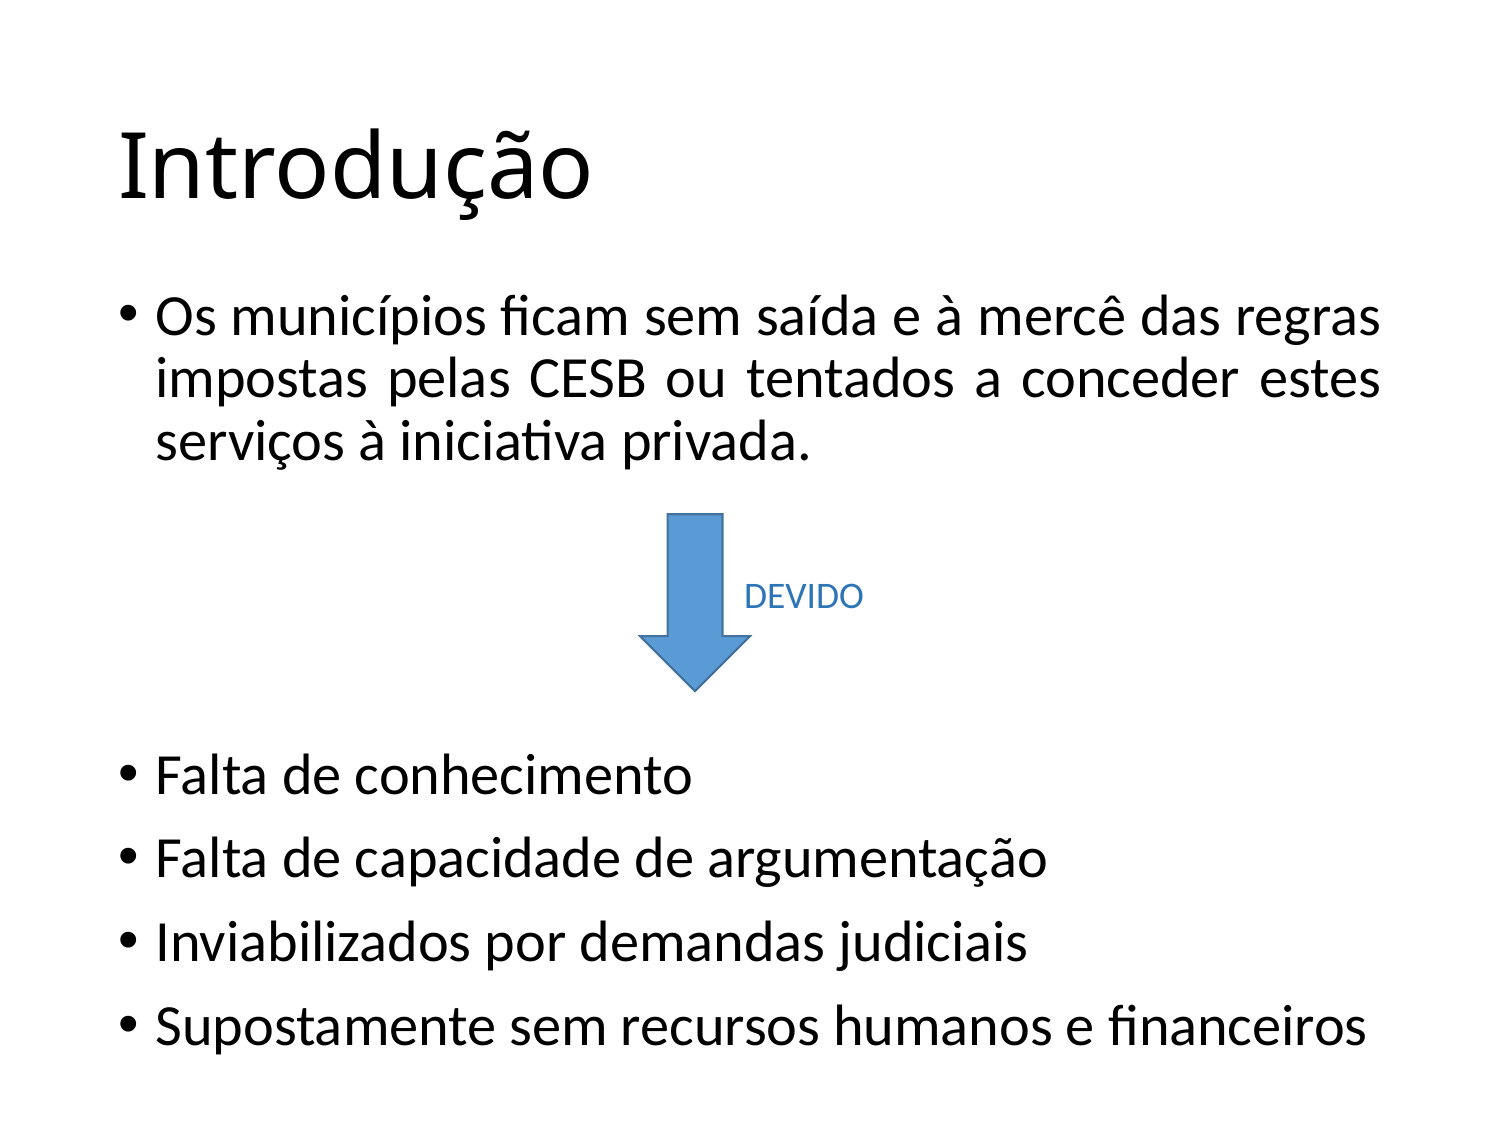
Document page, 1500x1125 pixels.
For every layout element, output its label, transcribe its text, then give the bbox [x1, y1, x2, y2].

text_box DEVIDO [723, 563, 885, 624]
title Introdução [103, 59, 1397, 277]
text_box Falta de conhecimento Falta de capacidade de argumentação Inviabilizados por demandas judiciais Supostamente sem recursos humanos e financeiros [103, 736, 1397, 1072]
text_box Os municípios ficam sem saída e à mercê das regras impostas pelas CESB ou tentados a conceder estes serviços à iniciativa privada. [103, 277, 1397, 488]
text_box [637, 513, 753, 693]
